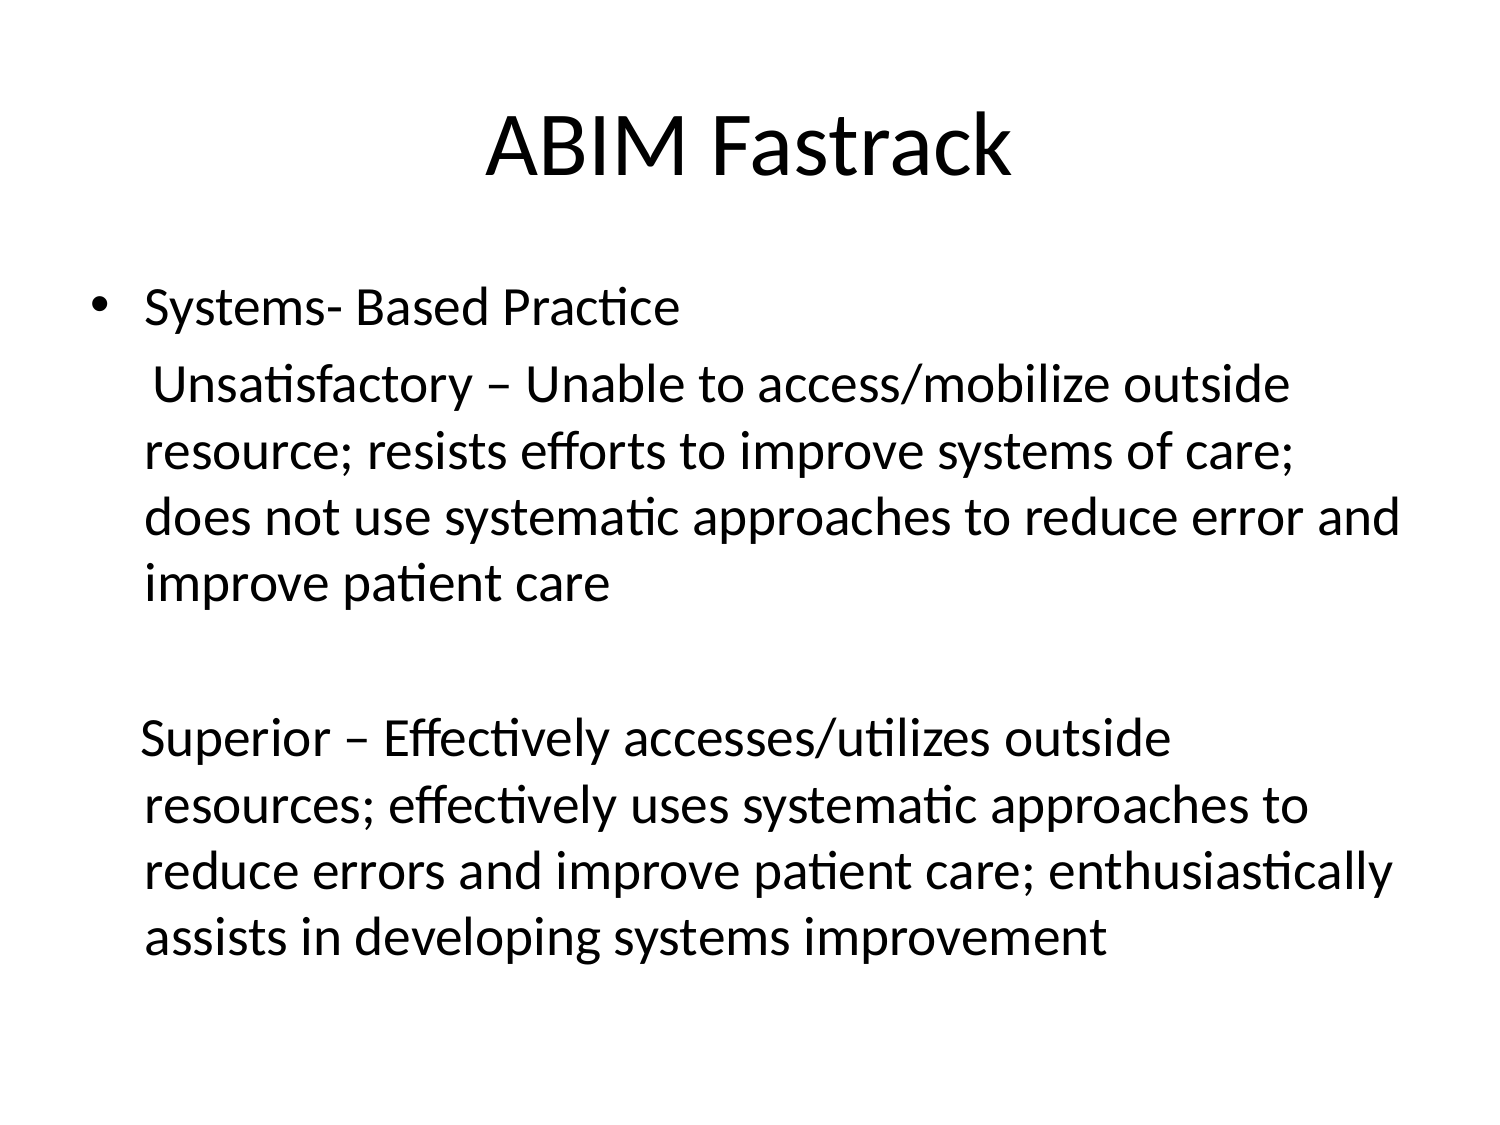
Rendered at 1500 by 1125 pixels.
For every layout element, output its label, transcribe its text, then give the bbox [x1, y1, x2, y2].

list Systems- Based Practice Unsatisfactory – Unable to access/mobilize outside resource; resists efforts to improve systems of care; does not use systematic approaches to reduce error and improve patient care Superior – Effectively accesses/utilizes outside resources; effectively uses systematic approaches to reduce errors and improve patient care; enthusiastically assists in developing systems improvement [75, 262, 1425, 1005]
title ABIM Fastrack [75, 45, 1425, 233]
